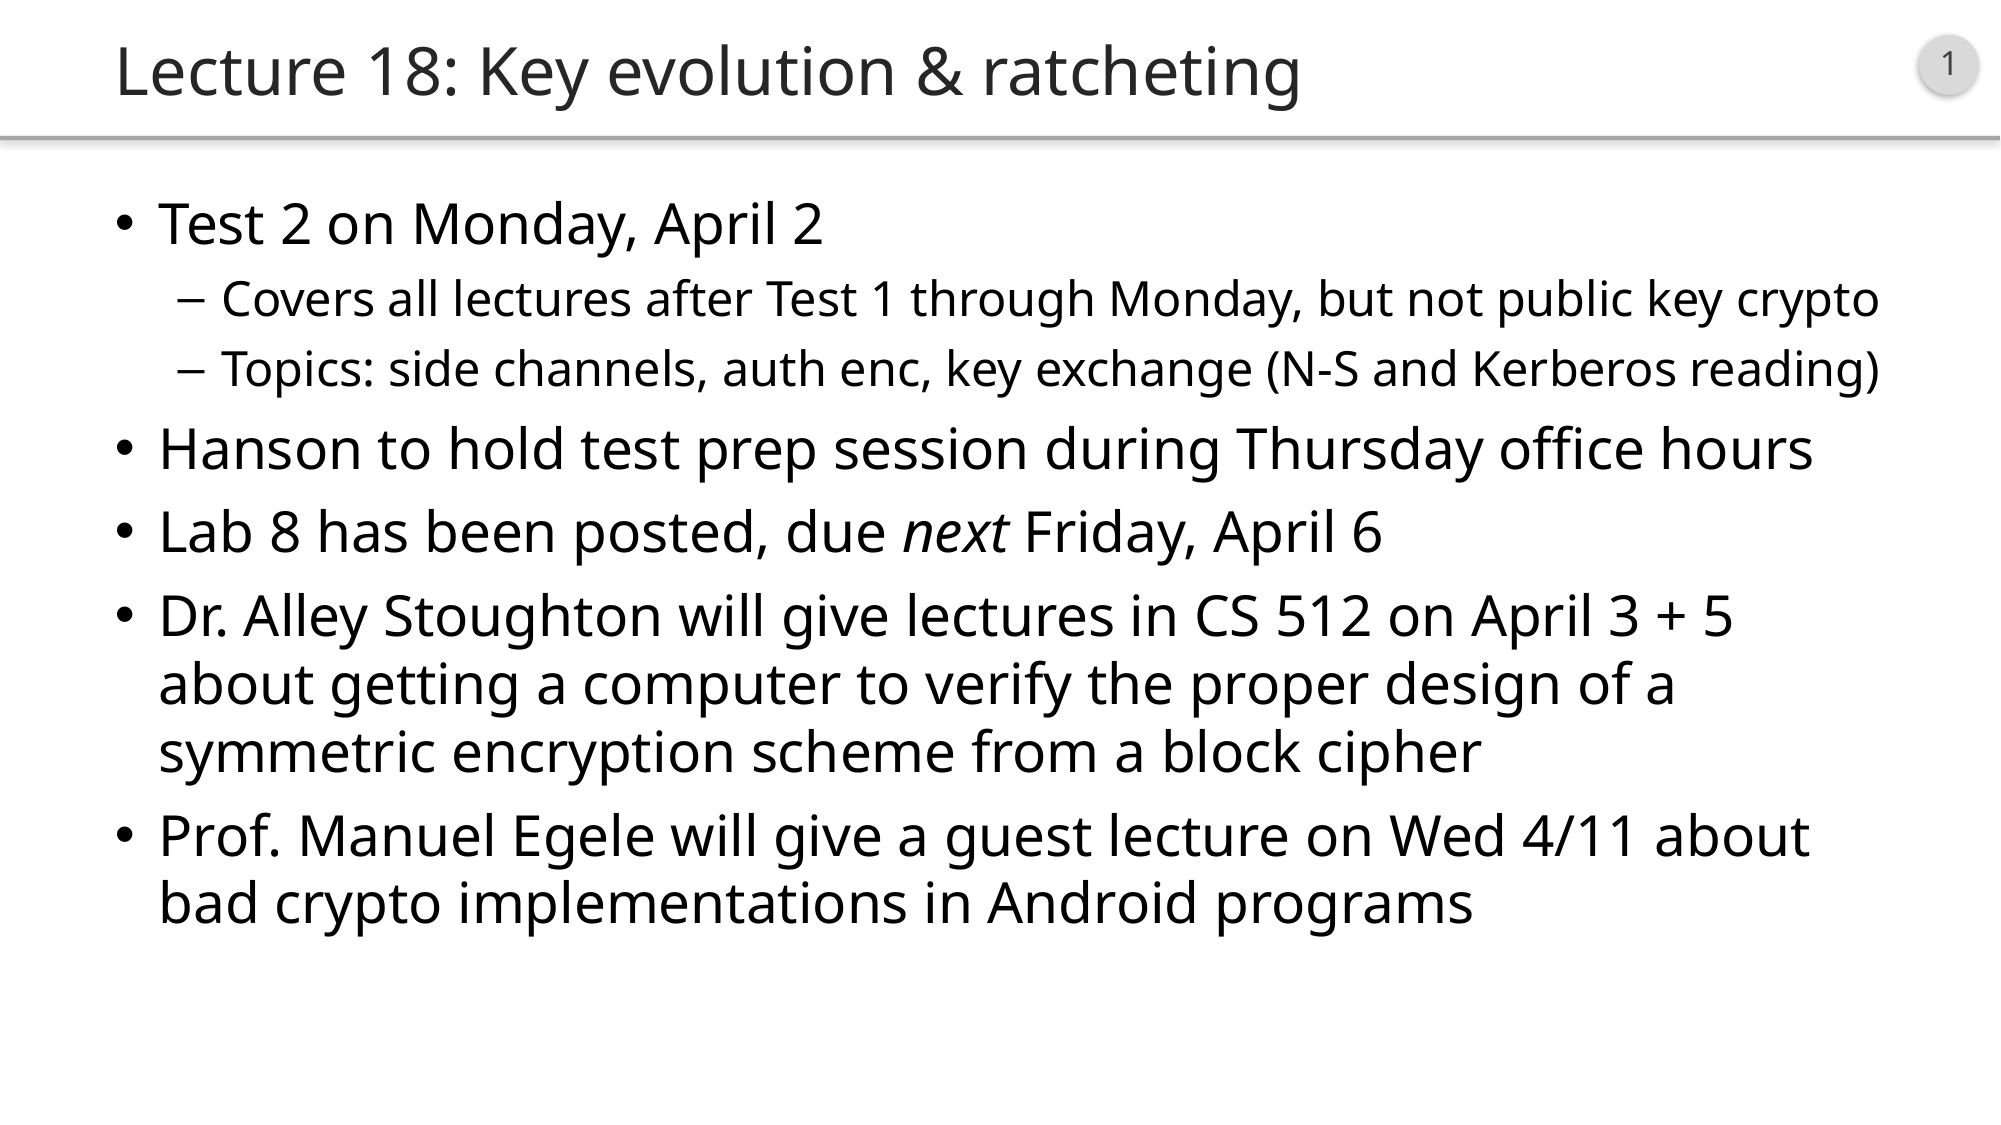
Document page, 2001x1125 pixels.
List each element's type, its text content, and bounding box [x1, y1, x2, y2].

list Test 2 on Monday, April 2 Covers all lectures after Test 1 through Monday, but not public key crypto Topics: side channels, auth enc, key exchange (N-S and Kerberos reading) Hanson to hold test prep session during Thursday office hours Lab 8 has been posted, due next Friday, April 6 Dr. Alley Stoughton will give lectures in CS 512 on April 3 + 5 about getting a computer to verify the proper design of a symmetric encryption scheme from a block cipher Prof. Manuel Egele will give a guest lecture on Wed 4/11 about bad crypto implementations in Android programs [99, 180, 1900, 1044]
title Lecture 18: Key evolution & ratcheting [99, 24, 1900, 114]
